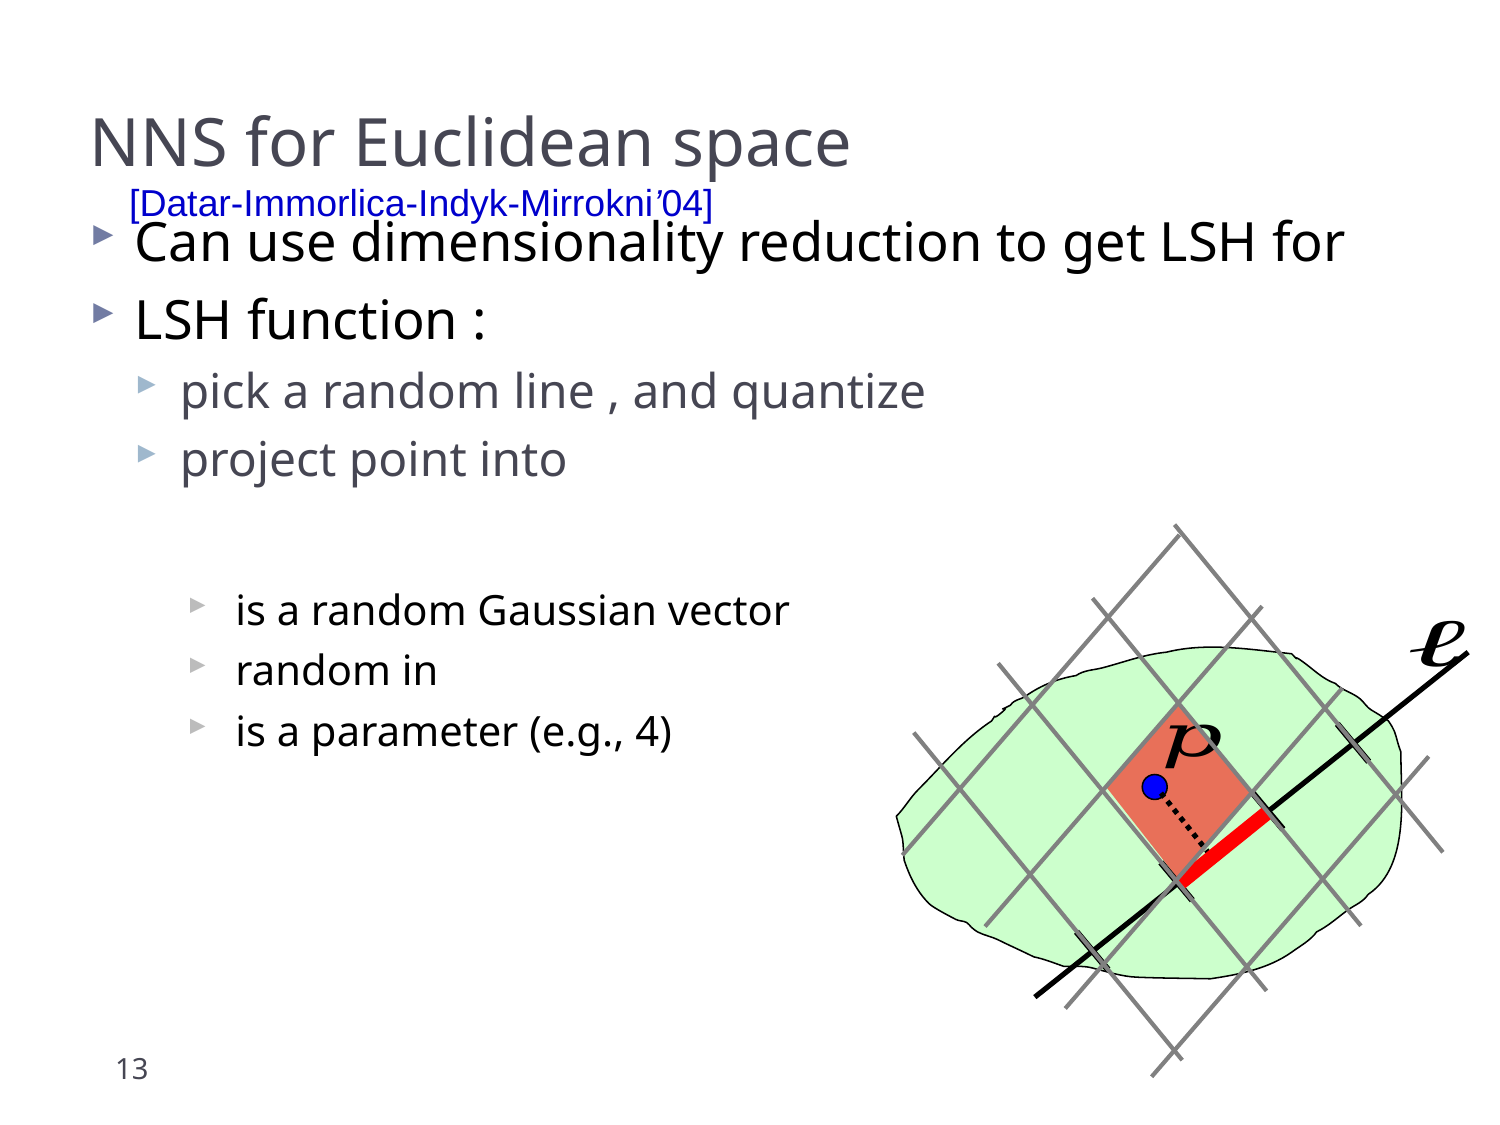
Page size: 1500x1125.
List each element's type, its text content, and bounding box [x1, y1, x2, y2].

slide_number 13 [100, 1042, 426, 1103]
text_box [900, 537, 1431, 1074]
text_box [Datar-Immorlica-Indyk-Mirrokni’04] [114, 171, 729, 232]
title NNS for Euclidean space [75, 24, 1425, 188]
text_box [913, 524, 1444, 1061]
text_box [1450, 651, 1469, 998]
